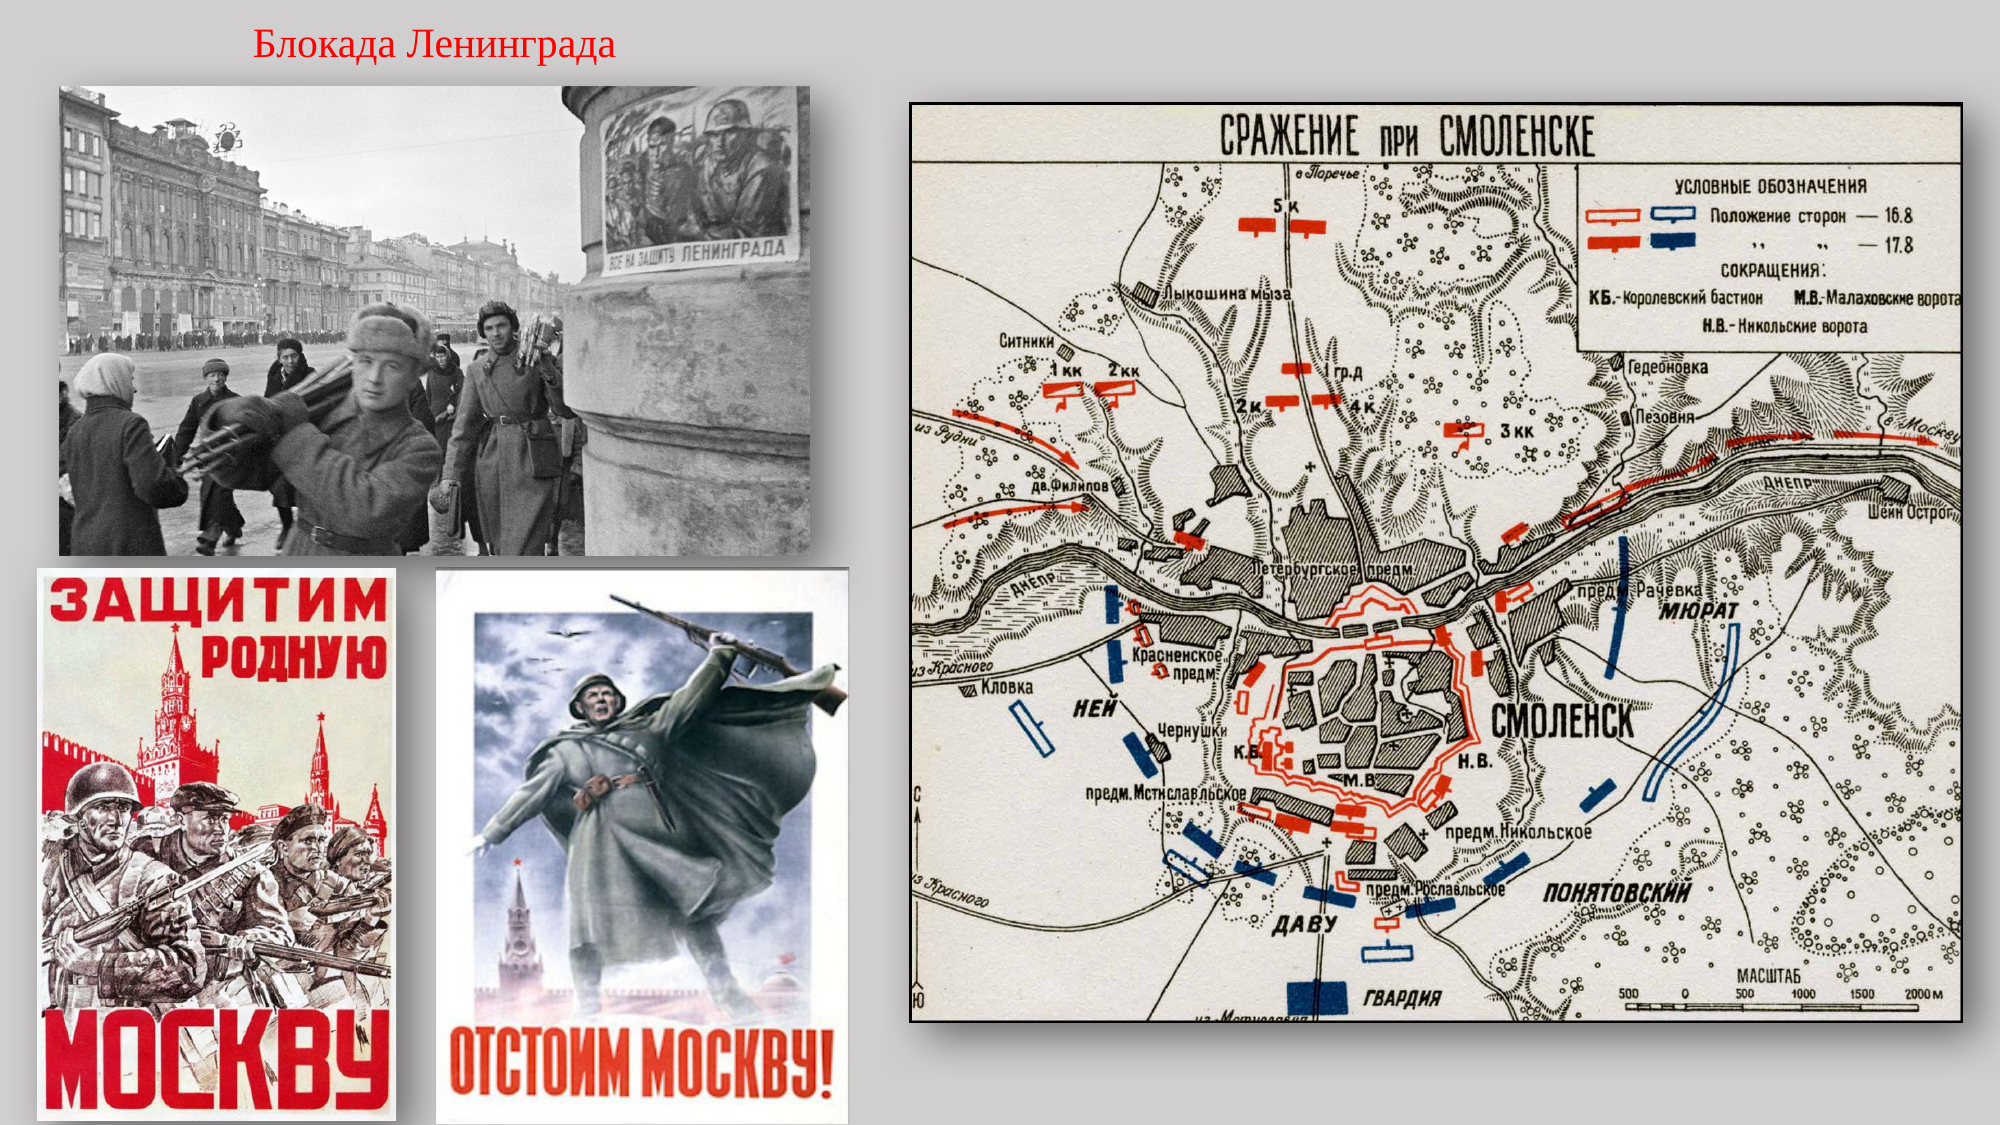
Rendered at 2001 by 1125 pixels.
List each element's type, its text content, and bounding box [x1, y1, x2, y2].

text_box Блокада Ленинграда [238, 8, 632, 73]
picture [909, 102, 1963, 1023]
picture [59, 86, 810, 556]
picture [37, 568, 397, 1121]
picture [435, 567, 850, 1124]
